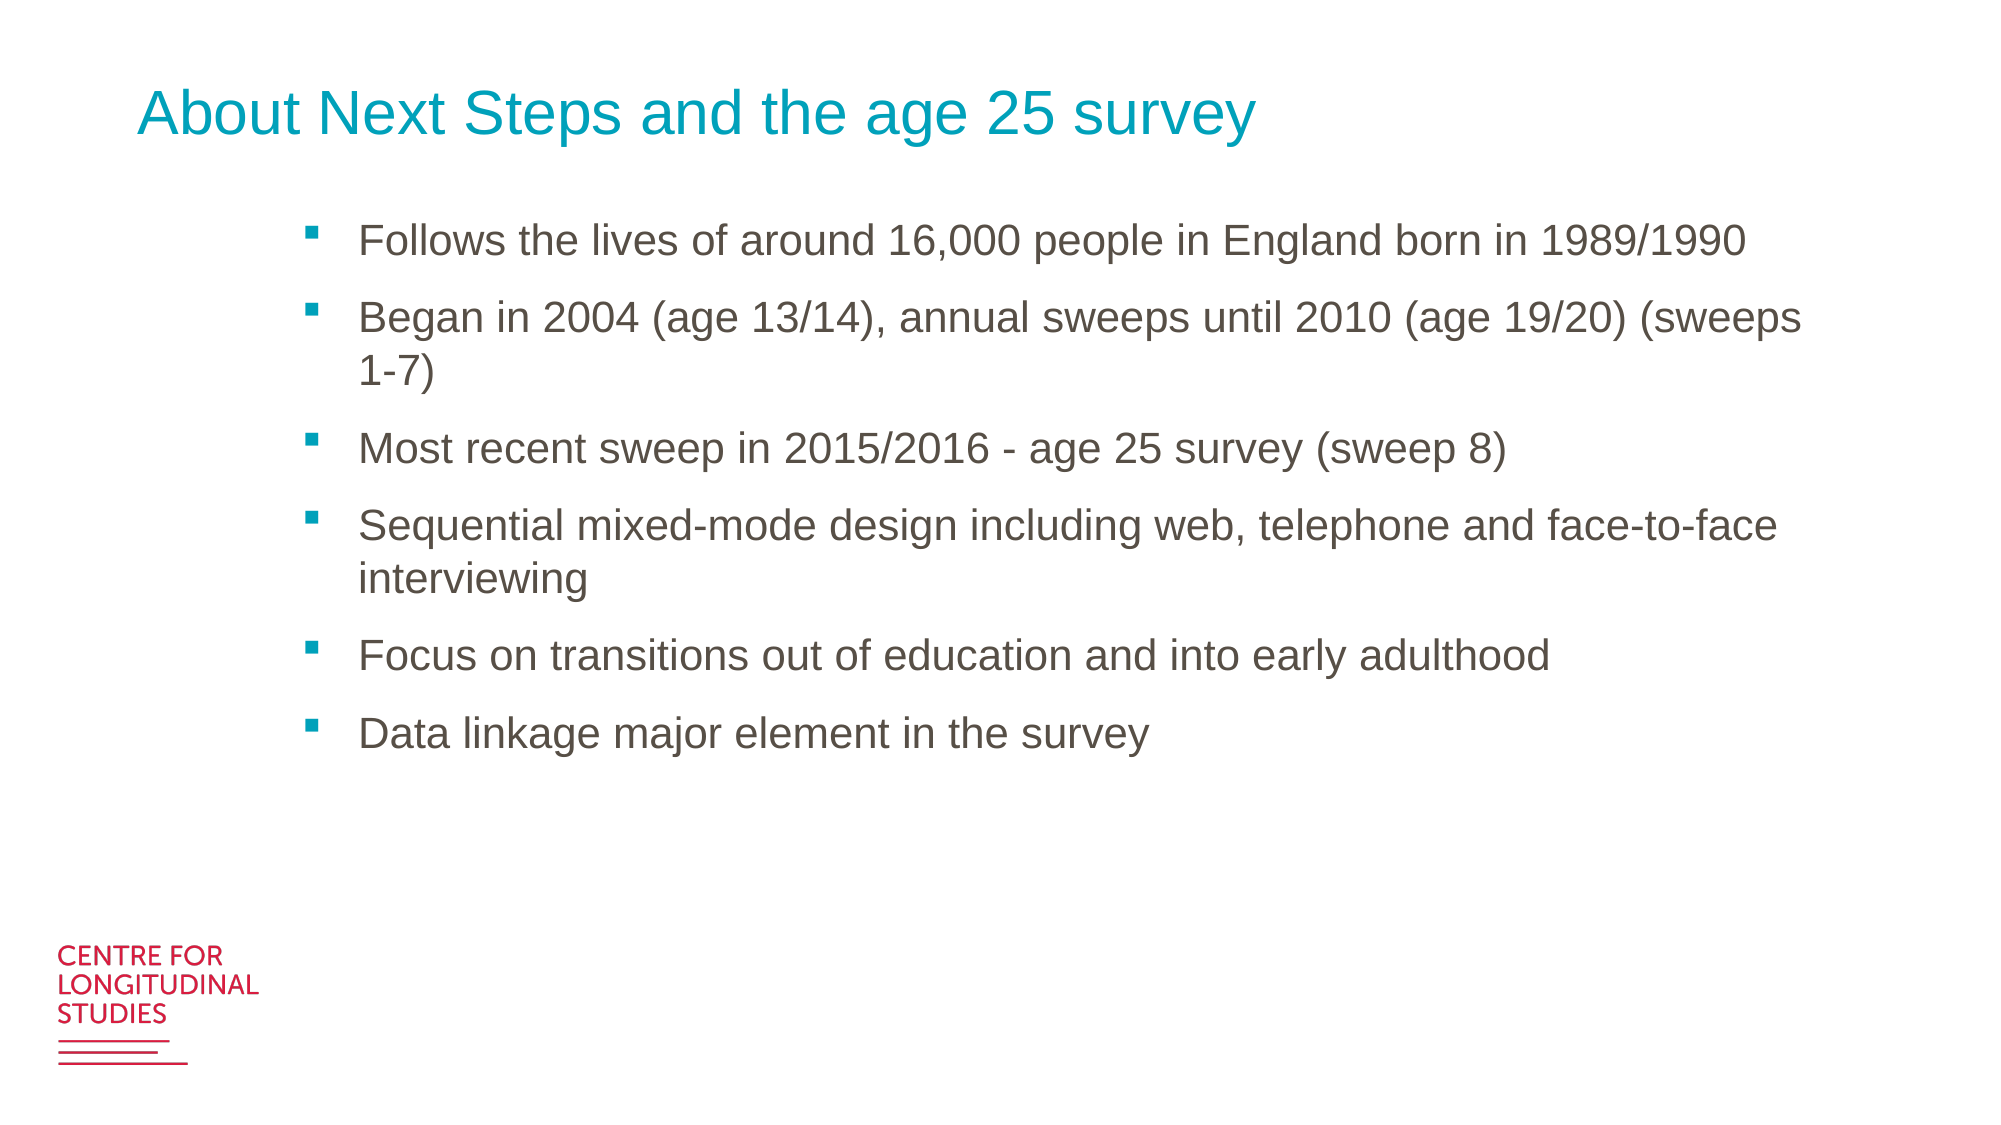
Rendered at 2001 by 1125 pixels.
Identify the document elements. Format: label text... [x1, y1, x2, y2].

list Follows the lives of around 16,000 people in England born in 1989/1990 Began in 2004 (age 13/14), annual sweeps until 2010 (age 19/20) (sweeps 1-7) Most recent sweep in 2015/2016 - age 25 survey (sweep 8) Sequential mixed-mode design including web, telephone and face-to-face interviewing Focus on transitions out of education and into early adulthood Data linkage major element in the survey [301, 211, 1824, 1060]
title About Next Steps and the age 25 survey [137, 80, 1863, 212]
